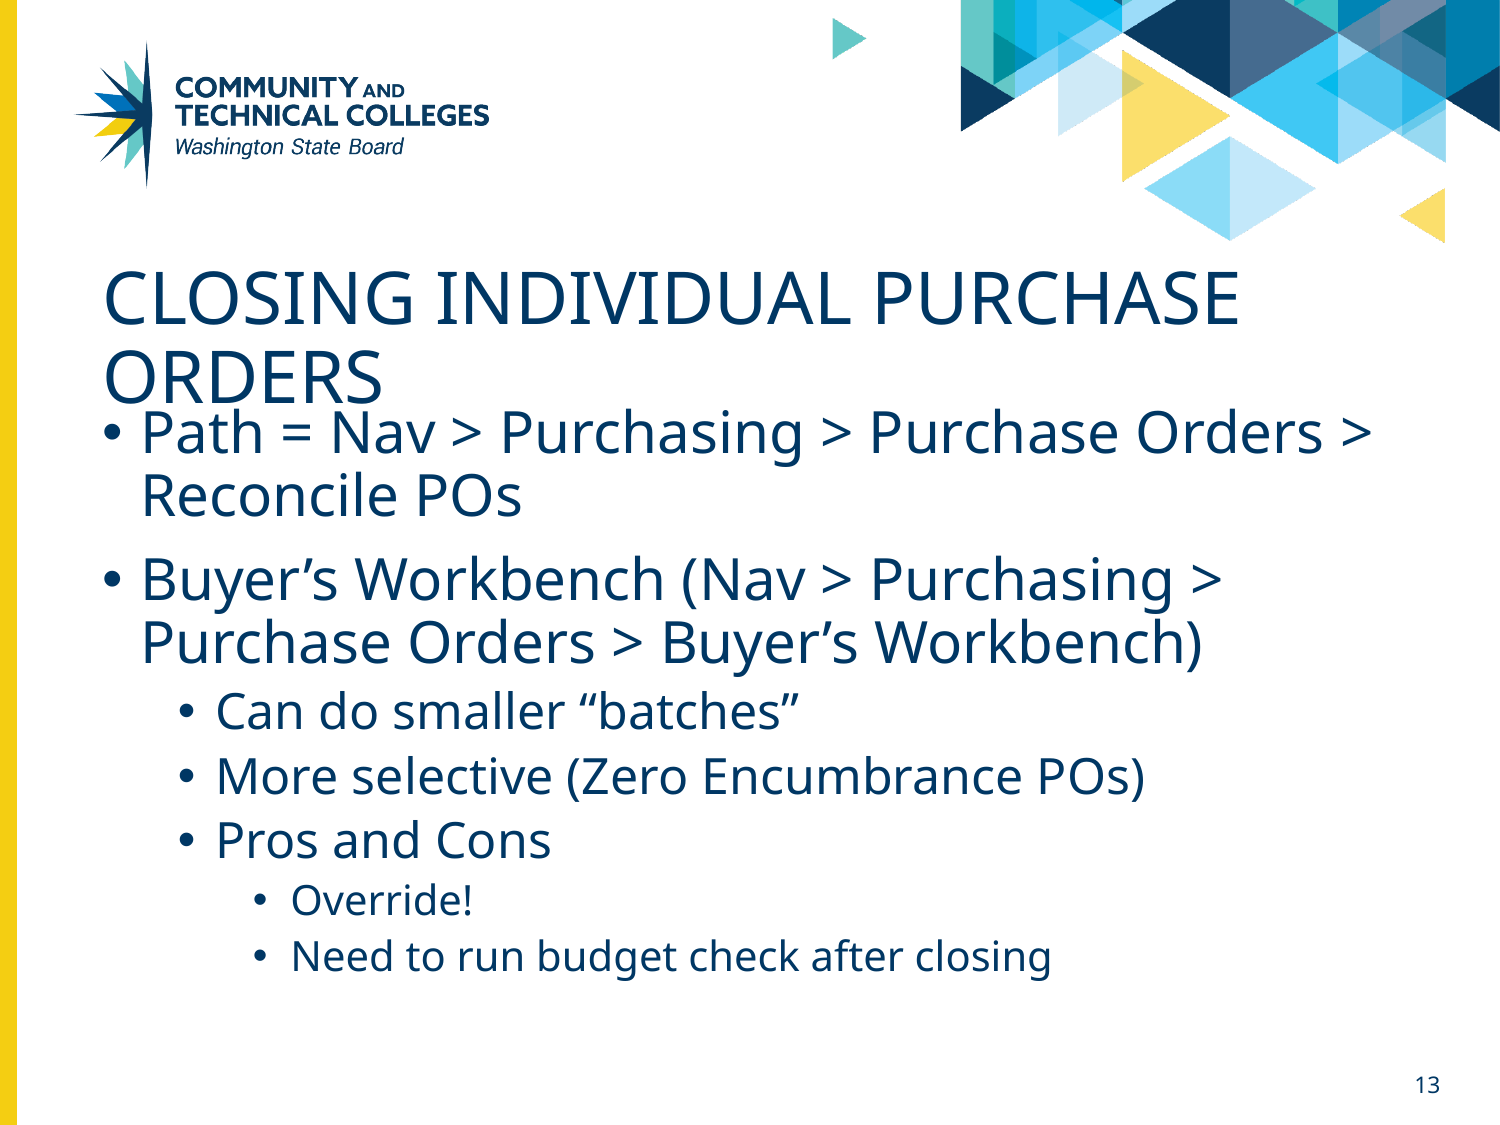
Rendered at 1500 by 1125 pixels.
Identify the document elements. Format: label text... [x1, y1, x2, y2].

slide_number 13 [1378, 1063, 1456, 1103]
title Closing Individual Purchase orders [88, 254, 1456, 385]
picture [832, 0, 1500, 243]
list Path = Nav > Purchasing > Purchase Orders > Reconcile POs Buyer’s Workbench (Nav > Purchasing > Purchase Orders > Buyer’s Workbench) Can do smaller “batches” More selective (Zero Encumbrance POs) Pros and Cons Override! Need to run budget check after closing [88, 396, 1456, 1013]
picture [17, 25, 557, 228]
